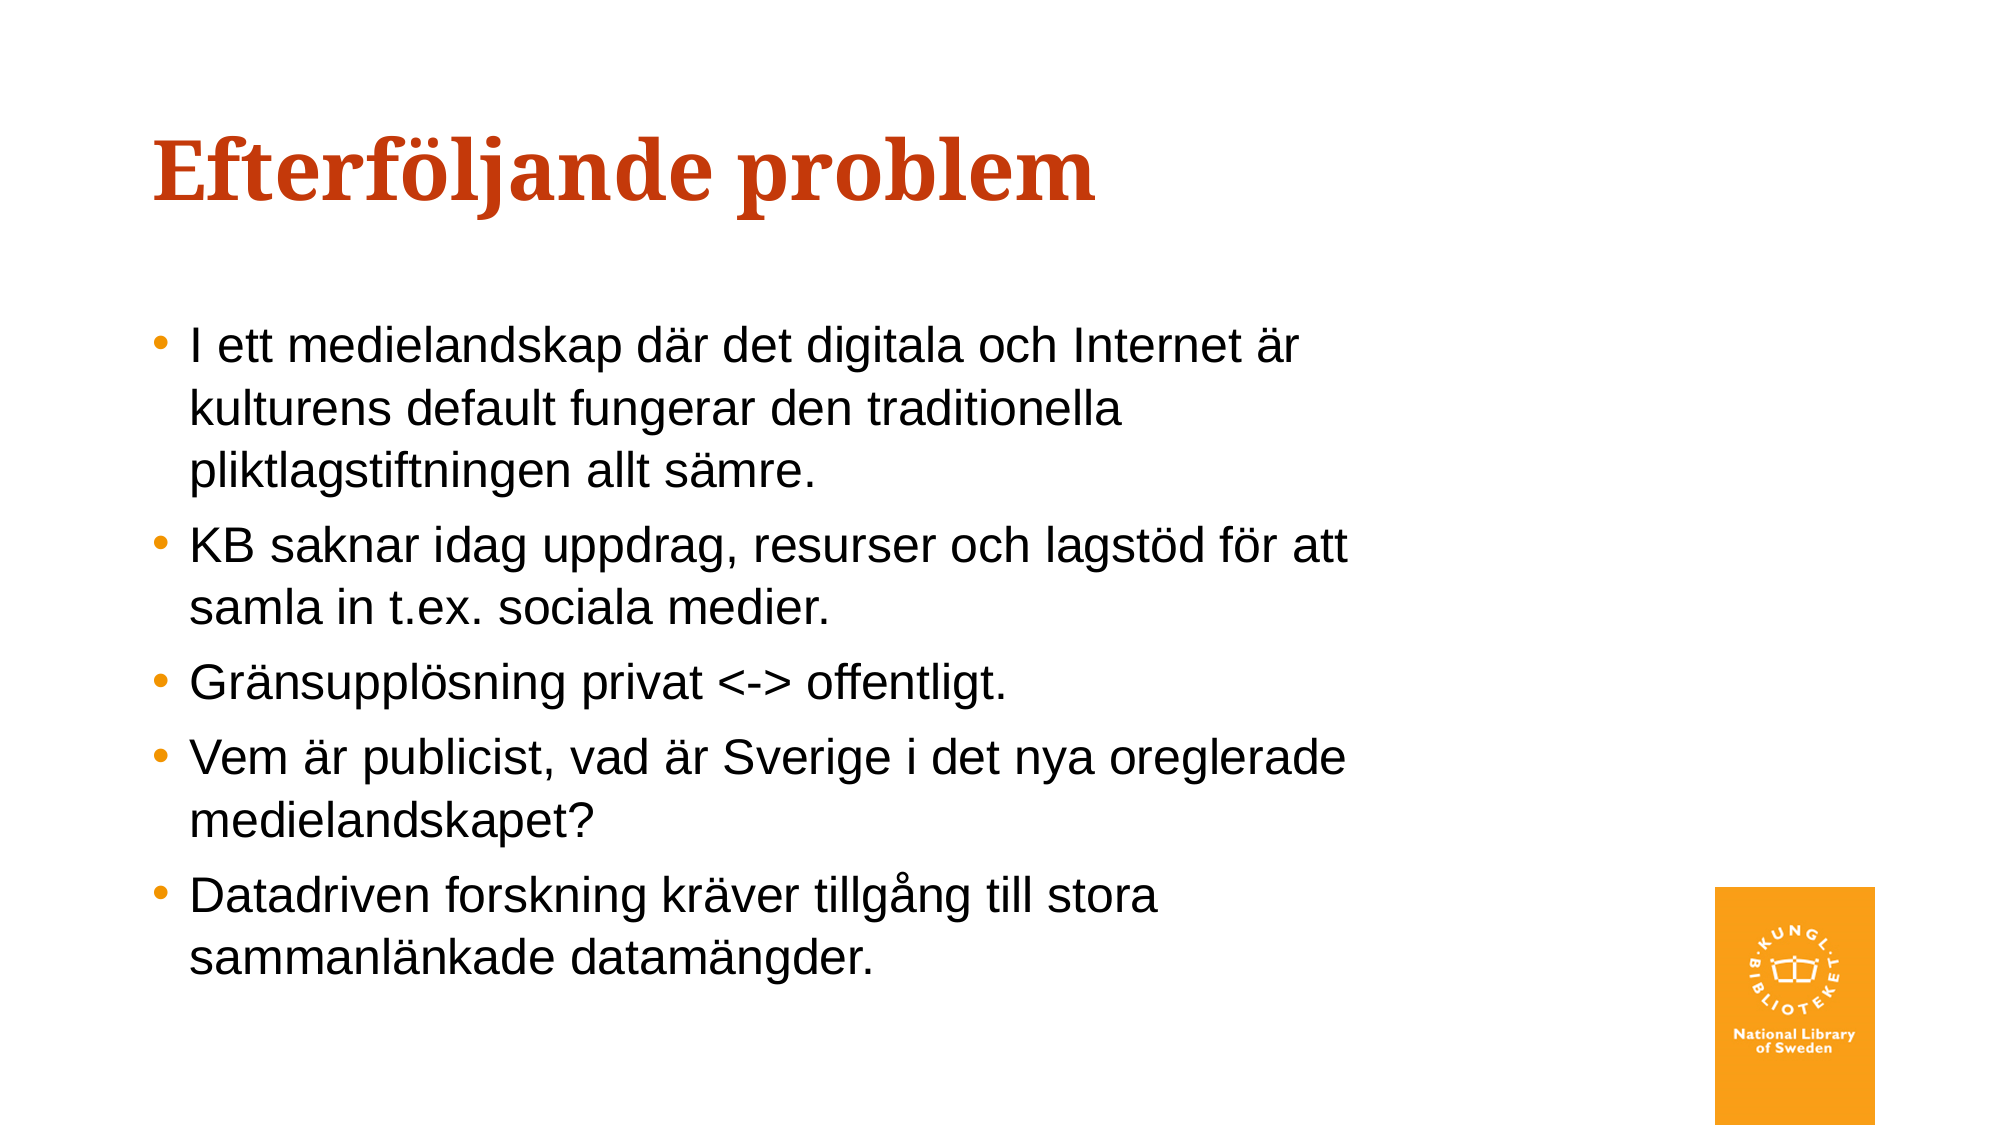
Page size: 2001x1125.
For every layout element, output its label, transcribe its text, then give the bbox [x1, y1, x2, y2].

list I ett medielandskap där det digitala och Internet är kulturens default fungerar den traditionella pliktlagstiftningen allt sämre. KB saknar idag uppdrag, resurser och lagstöd för att samla in t.ex. sociala medier. Gränsupplösning privat <-> offentligt. Vem är publicist, vad är Sverige i det nya oreglerade medielandskapet? Datadriven forskning kräver tillgång till stora sammanlänkade datamängder. [137, 302, 1497, 991]
title Efterföljande problem [137, 120, 1875, 249]
picture [1715, 887, 1875, 1125]
